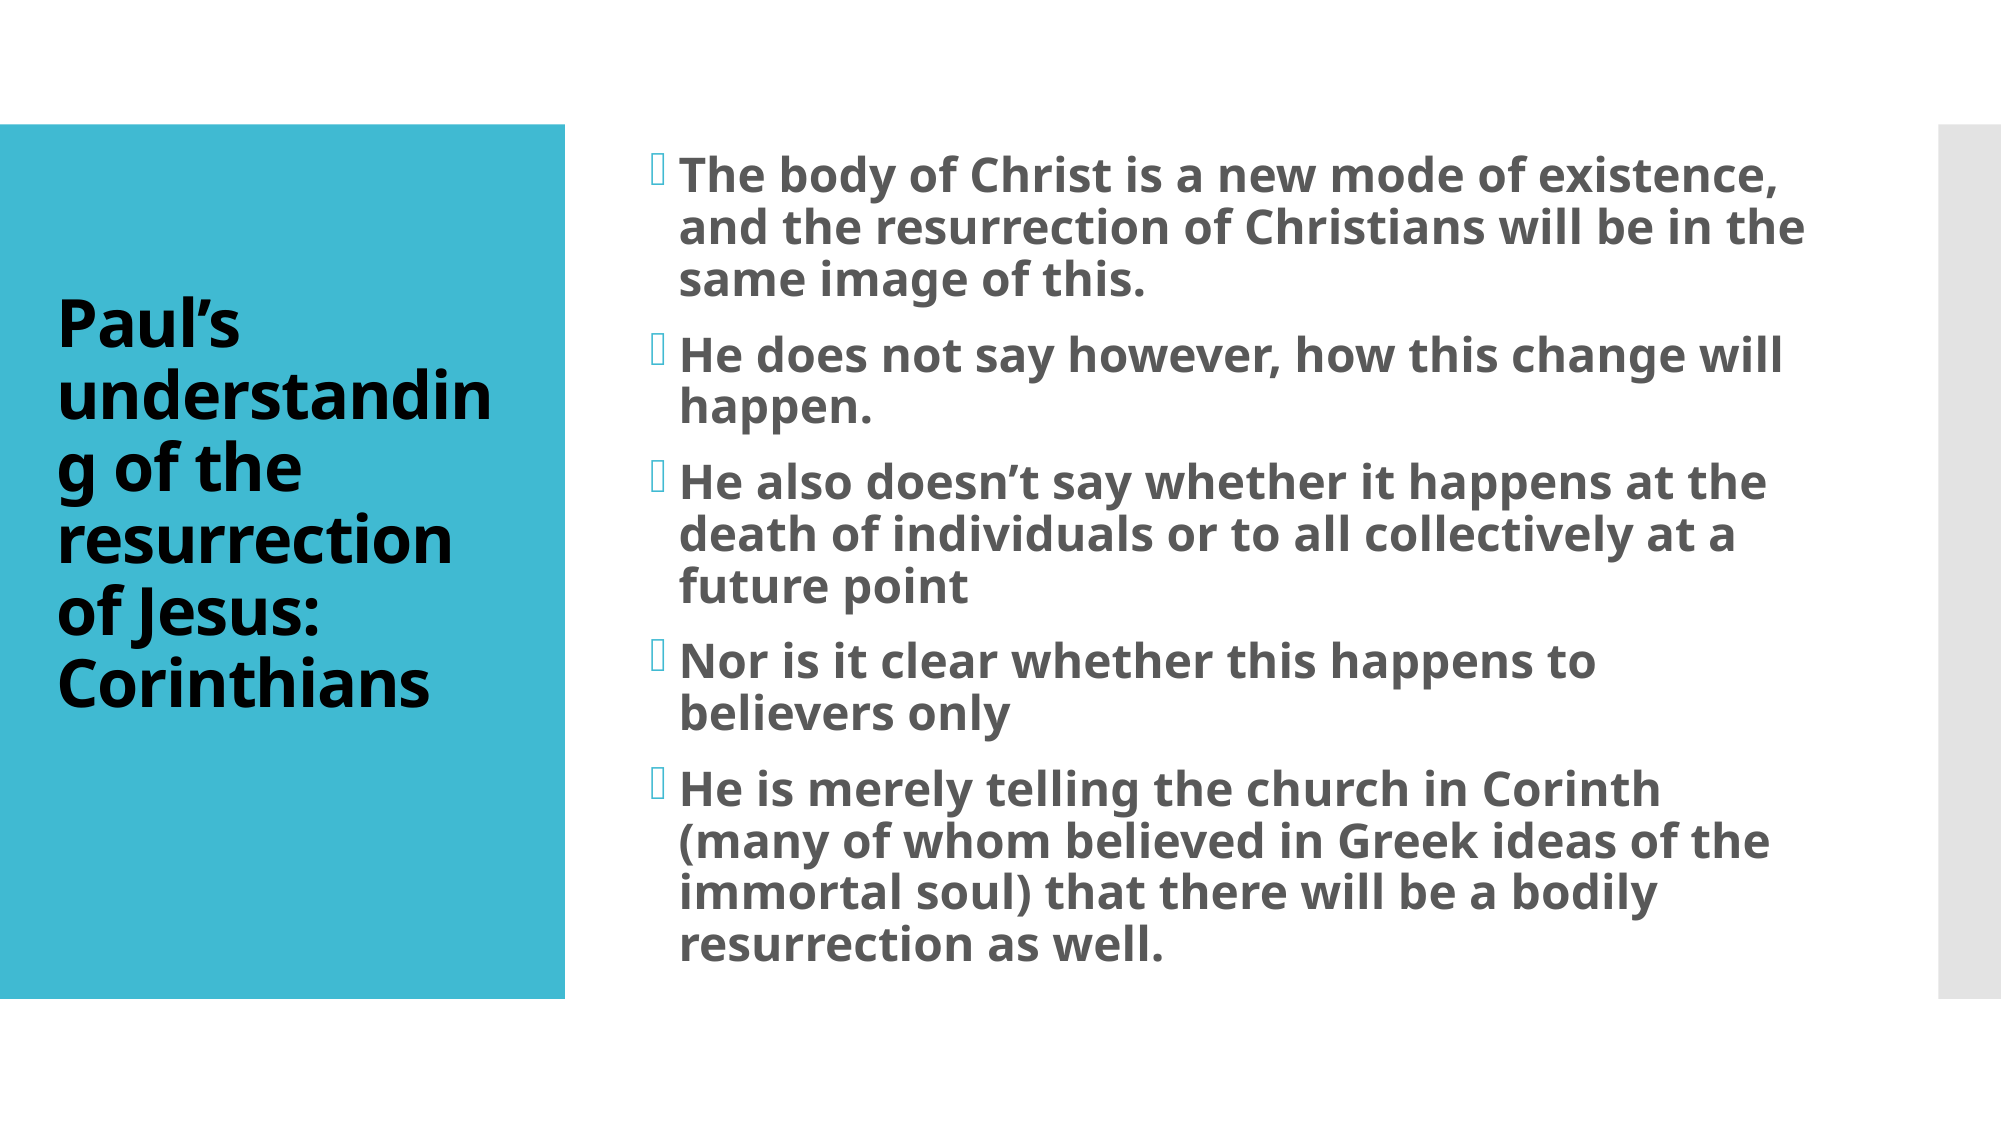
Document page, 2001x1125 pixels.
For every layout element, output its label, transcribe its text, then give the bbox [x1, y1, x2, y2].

list The body of Christ is a new mode of existence, and the resurrection of Christians will be in the same image of this. He does not say however, how this change will happen. He also doesn’t say whether it happens at the death of individuals or to all collectively at a future point Nor is it clear whether this happens to believers only He is merely telling the church in Corinth (many of whom believed in Greek ideas of the immortal soul) that there will be a bodily resurrection as well. [634, 141, 1835, 982]
title Paul’s understanding of the resurrection of Jesus: Corinthians [41, 141, 525, 871]
